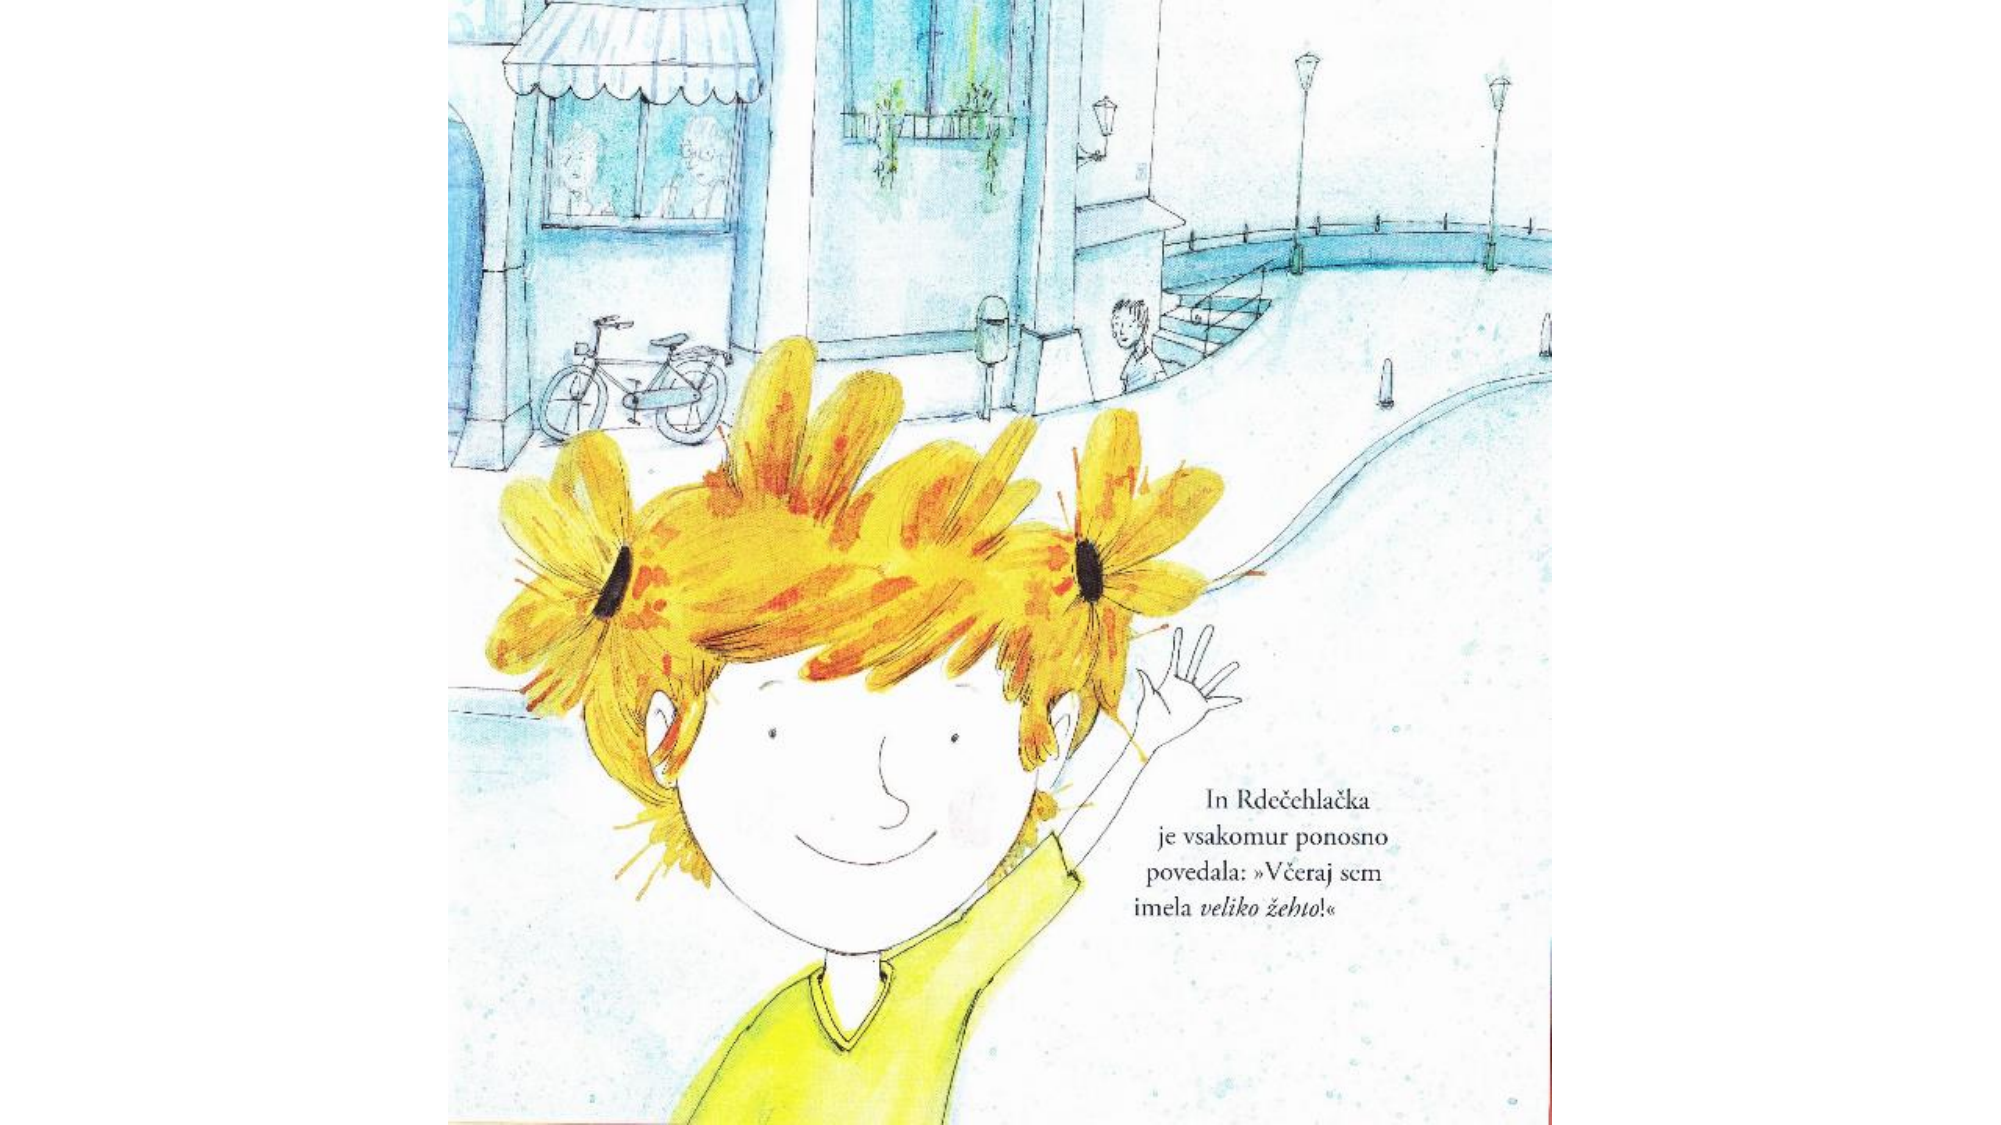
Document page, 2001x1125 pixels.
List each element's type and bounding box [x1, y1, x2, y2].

picture [448, 0, 1552, 1125]
